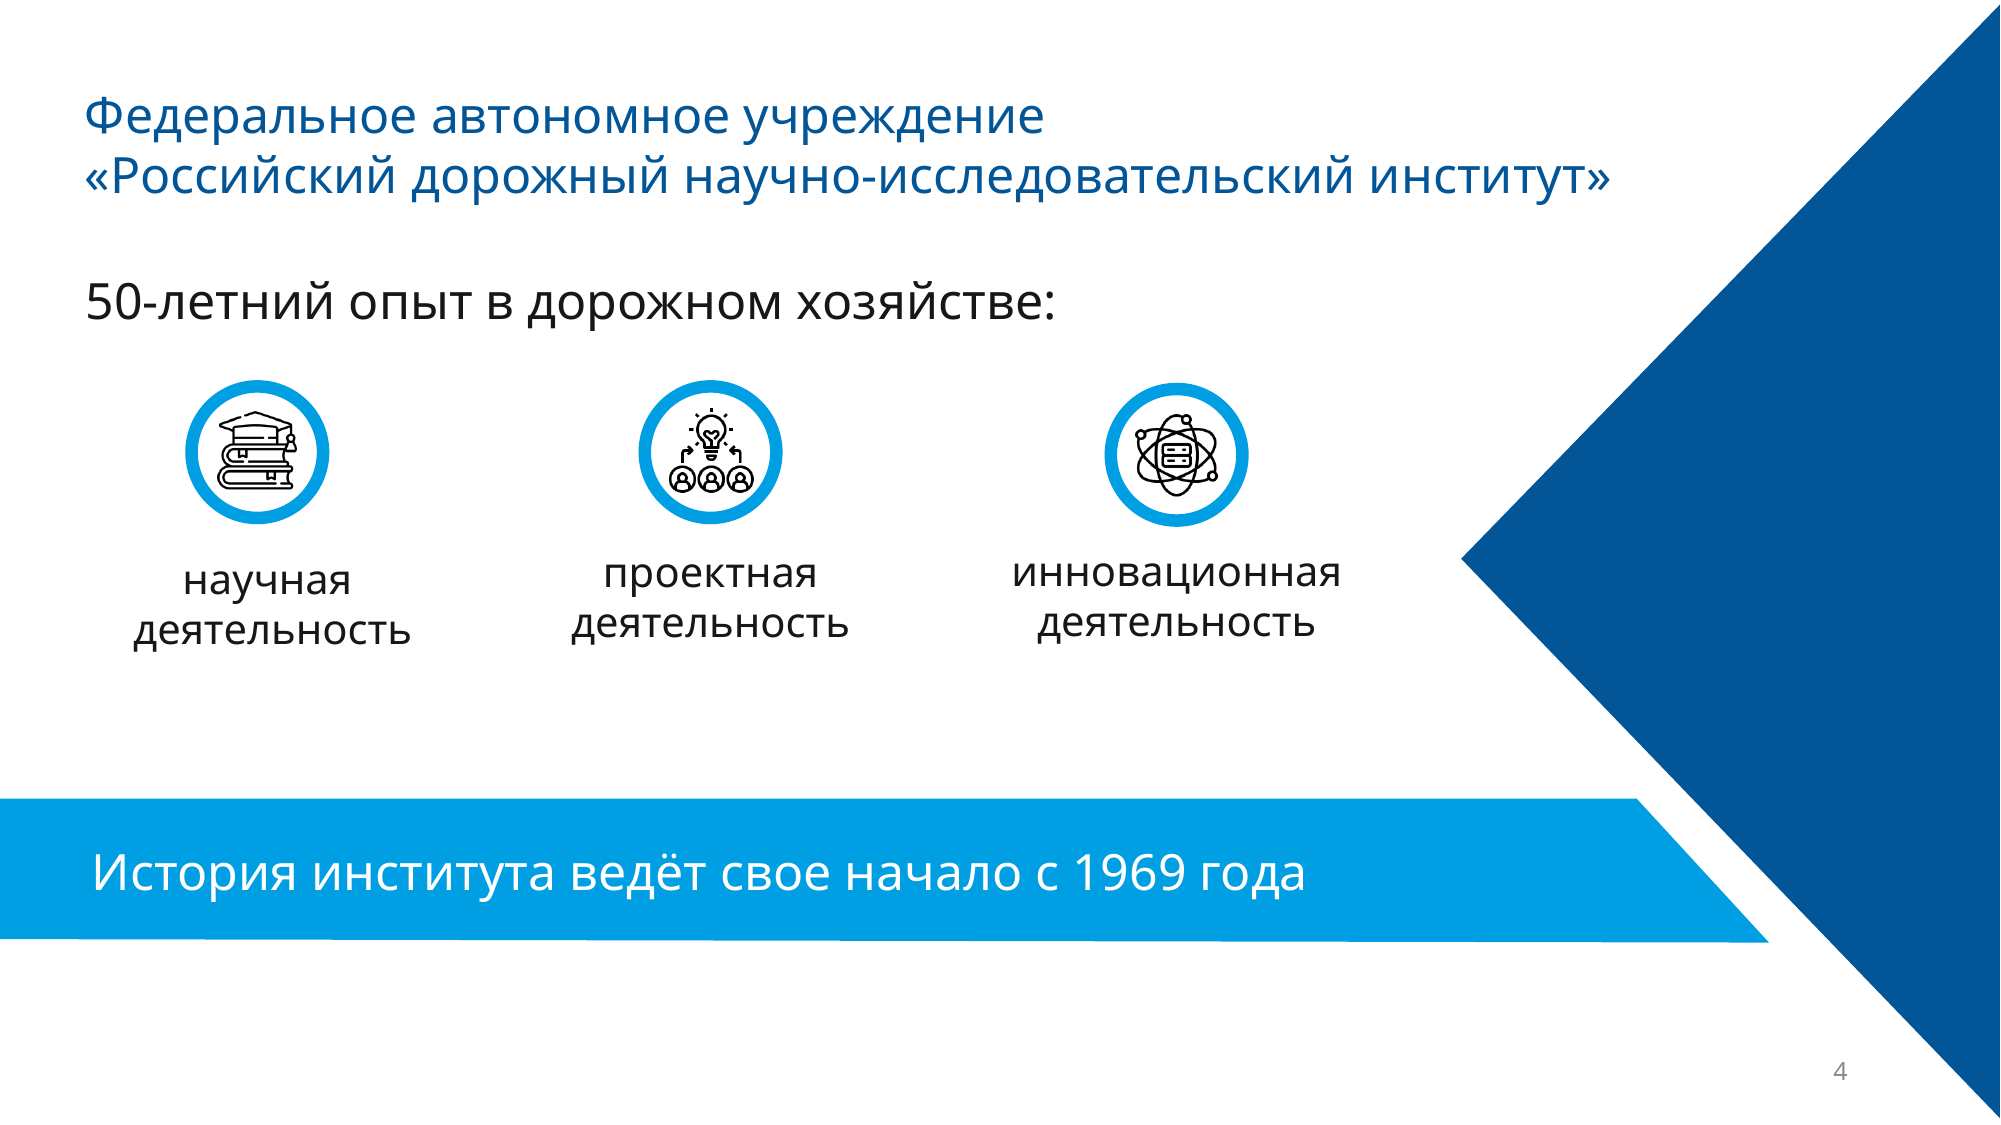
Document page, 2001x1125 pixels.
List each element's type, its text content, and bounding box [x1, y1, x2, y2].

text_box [0, 798, 1769, 943]
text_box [556, 386, 865, 655]
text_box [119, 386, 427, 662]
text_box 50-летний опыт в дорожном хозяйстве: [70, 262, 1106, 337]
text_box [1459, 2, 2000, 1120]
text_box Федеральное автономное учреждение «Российский дорожный научно-исследовательский институт» [84, 76, 1677, 212]
slide_number 4 [1412, 1042, 1863, 1103]
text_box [1005, 388, 1348, 654]
